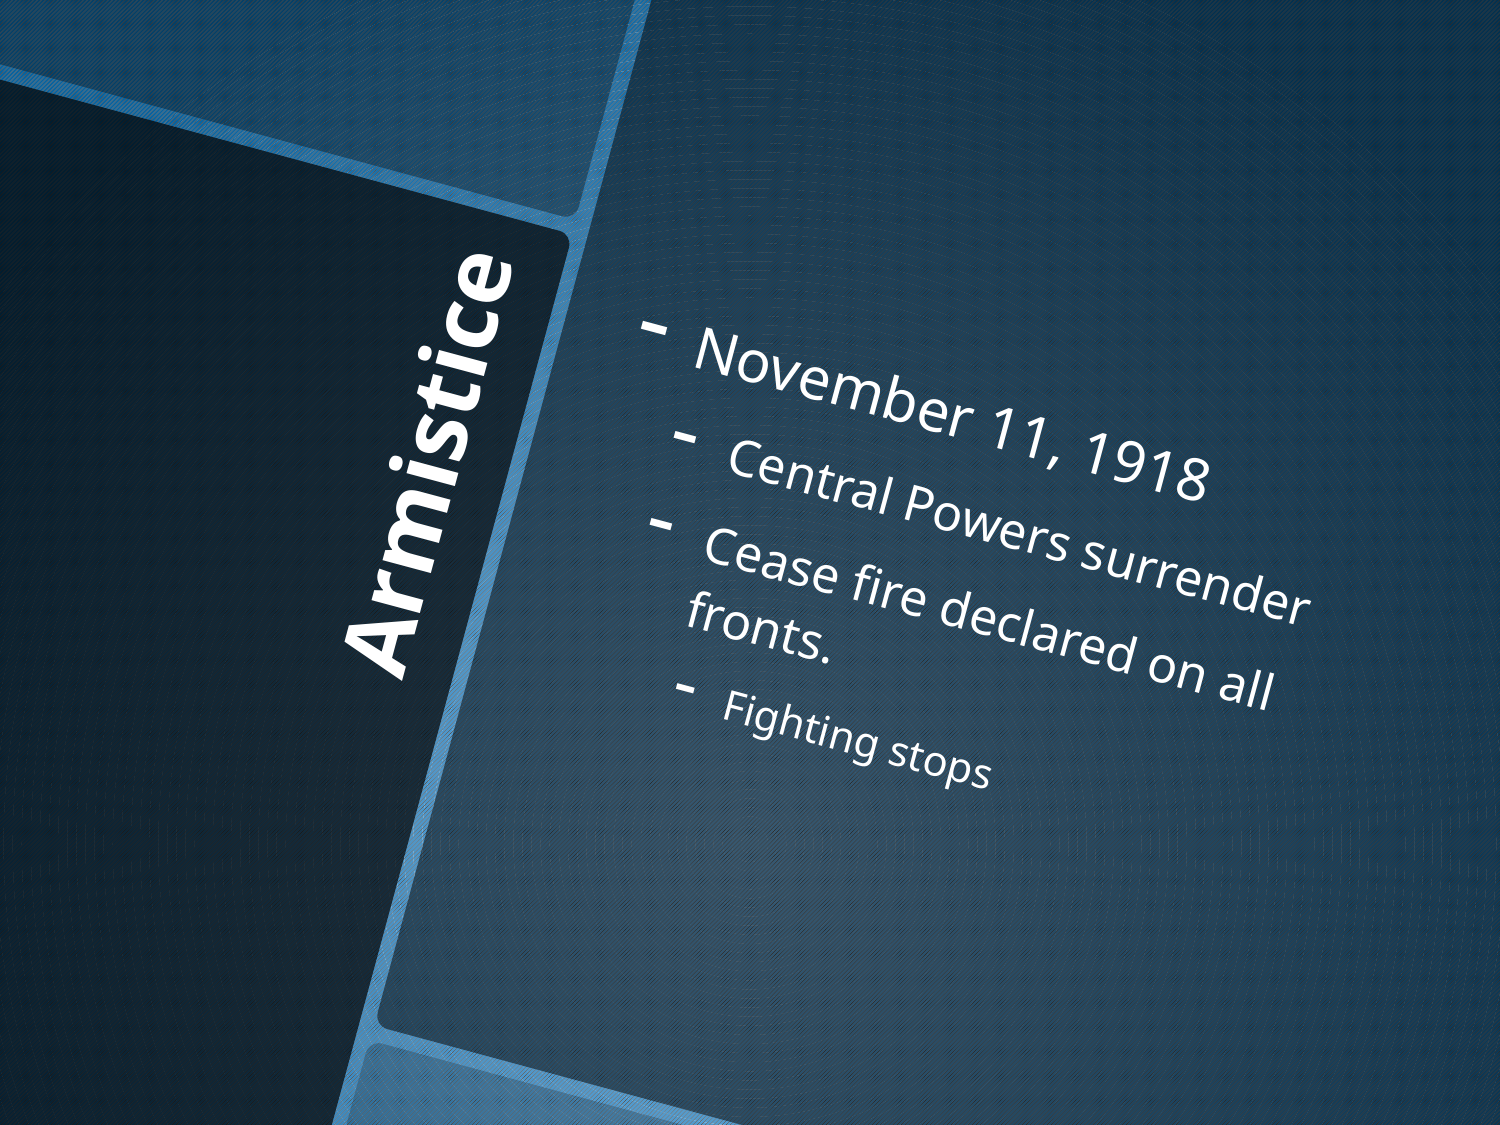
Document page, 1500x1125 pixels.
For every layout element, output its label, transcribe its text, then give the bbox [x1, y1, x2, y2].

title Armistice [69, 181, 554, 1056]
list November 11, 1918 Central Powers surrender Cease fire declared on all fronts. Fighting stops [475, 189, 1399, 1075]
